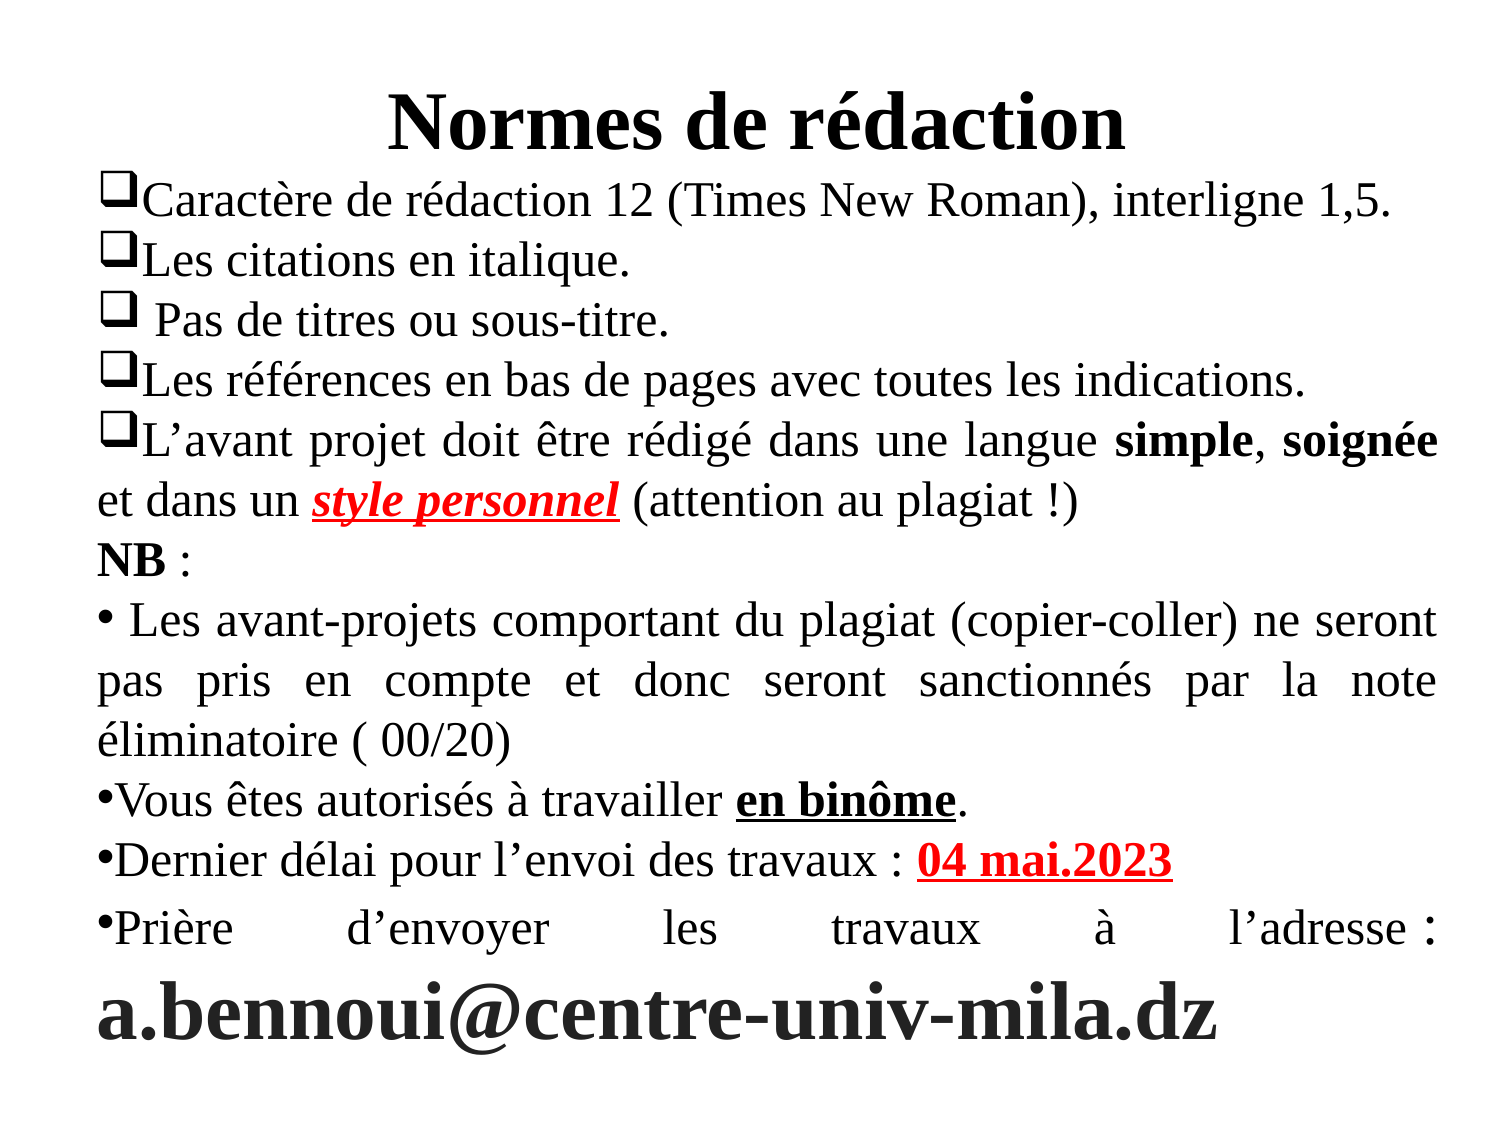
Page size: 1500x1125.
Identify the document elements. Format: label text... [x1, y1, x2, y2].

text_box Normes de rédaction Caractère de rédaction 12 (Times New Roman), interligne 1,5. Les citations en italique. Pas de titres ou sous-titre. Les références en bas de pages avec toutes les indications. L’avant projet doit être rédigé dans une langue simple, soignée et dans un style personnel (attention au plagiat !) NB : Les avant-projets comportant du plagiat (copier-coller) ne seront pas pris en compte et donc seront sanctionnés par la note éliminatoire ( 00/20) Vous êtes autorisés à travailler en binôme. Dernier délai pour l’envoi des travaux : 04 mai.2023 Prière d’envoyer les travaux à l’adresse : a.bennoui@centre-univ-mila.dz [82, 58, 1454, 1064]
